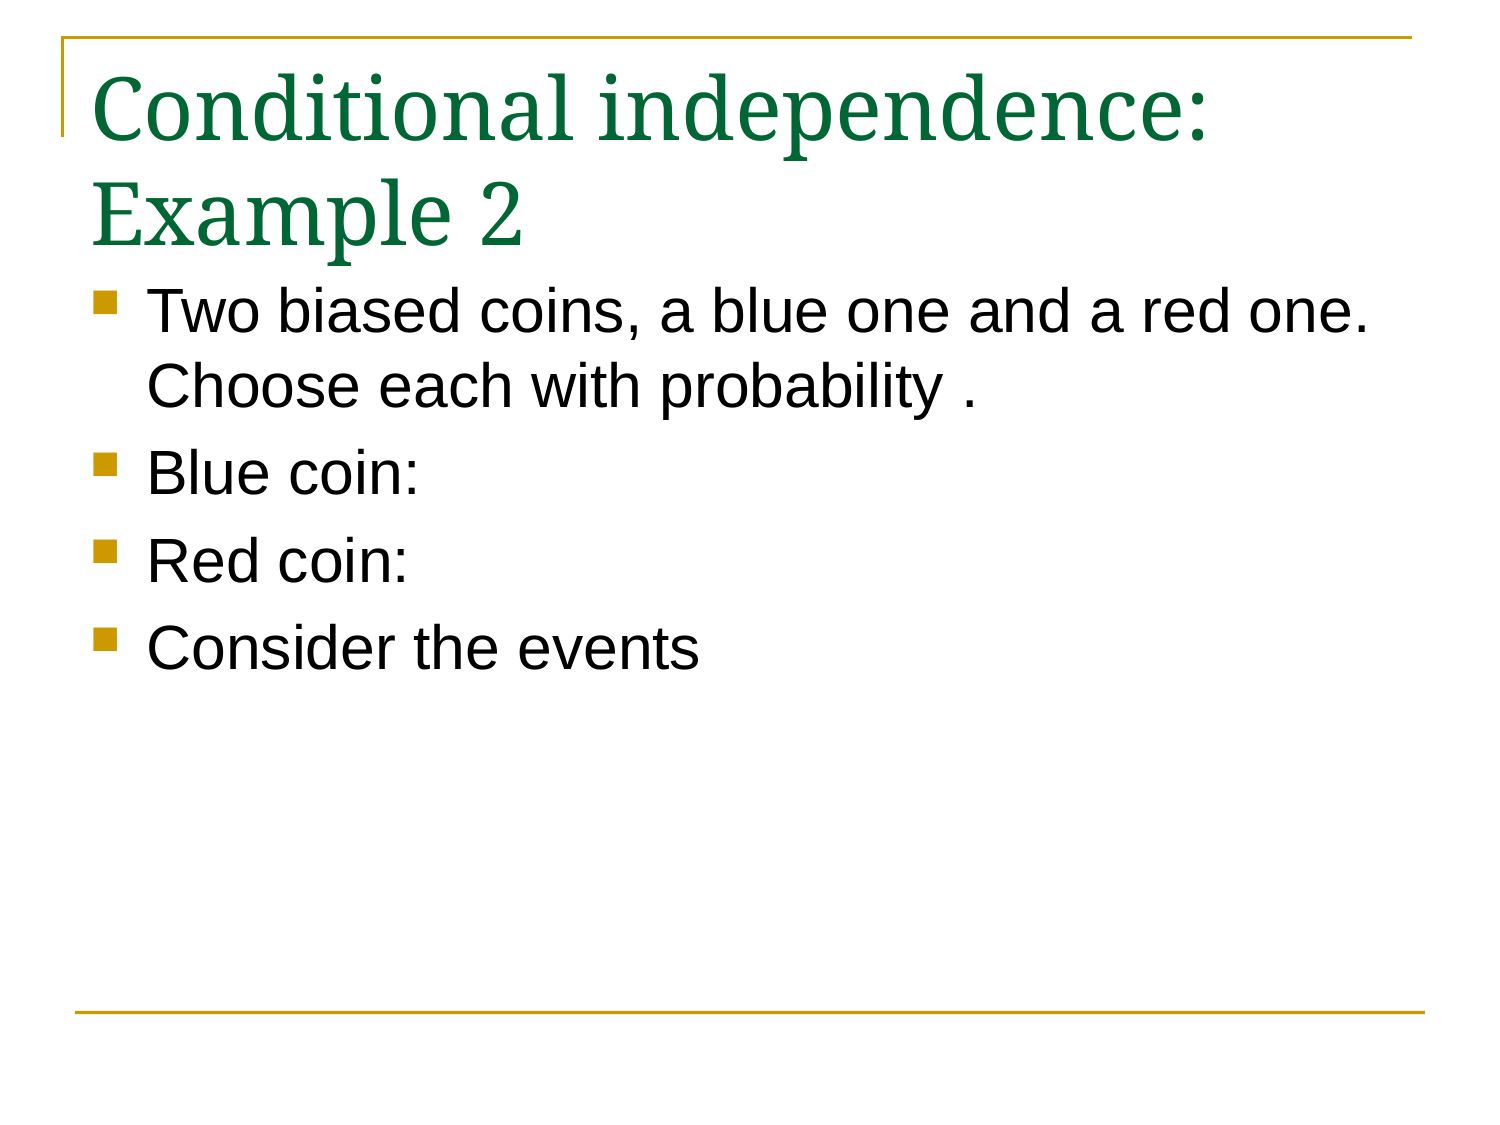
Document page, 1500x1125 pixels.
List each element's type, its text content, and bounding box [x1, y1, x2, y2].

title Conditional independence: Example 2 [75, 45, 1425, 233]
